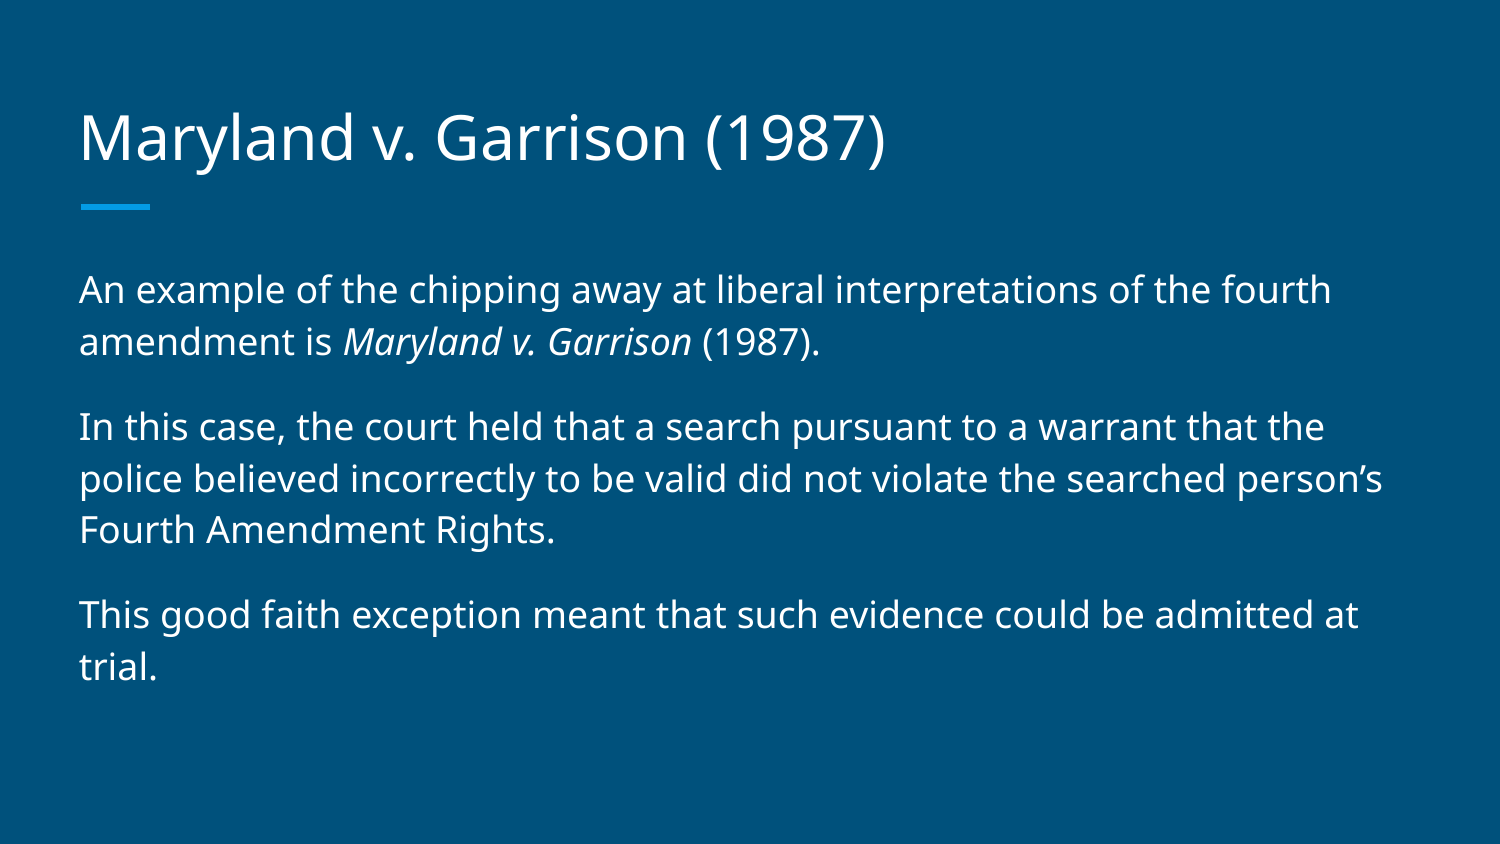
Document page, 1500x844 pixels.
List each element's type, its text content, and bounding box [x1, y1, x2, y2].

list An example of the chipping away at liberal interpretations of the fourth amendment is Maryland v. Garrison (1987). In this case, the court held that a search pursuant to a warrant that the police believed incorrectly to be valid did not violate the searched person’s Fourth Amendment Rights. This good faith exception meant that such evidence could be admitted at trial. [63, 244, 1437, 750]
title Maryland v. Garrison (1987) [63, 75, 1437, 188]
